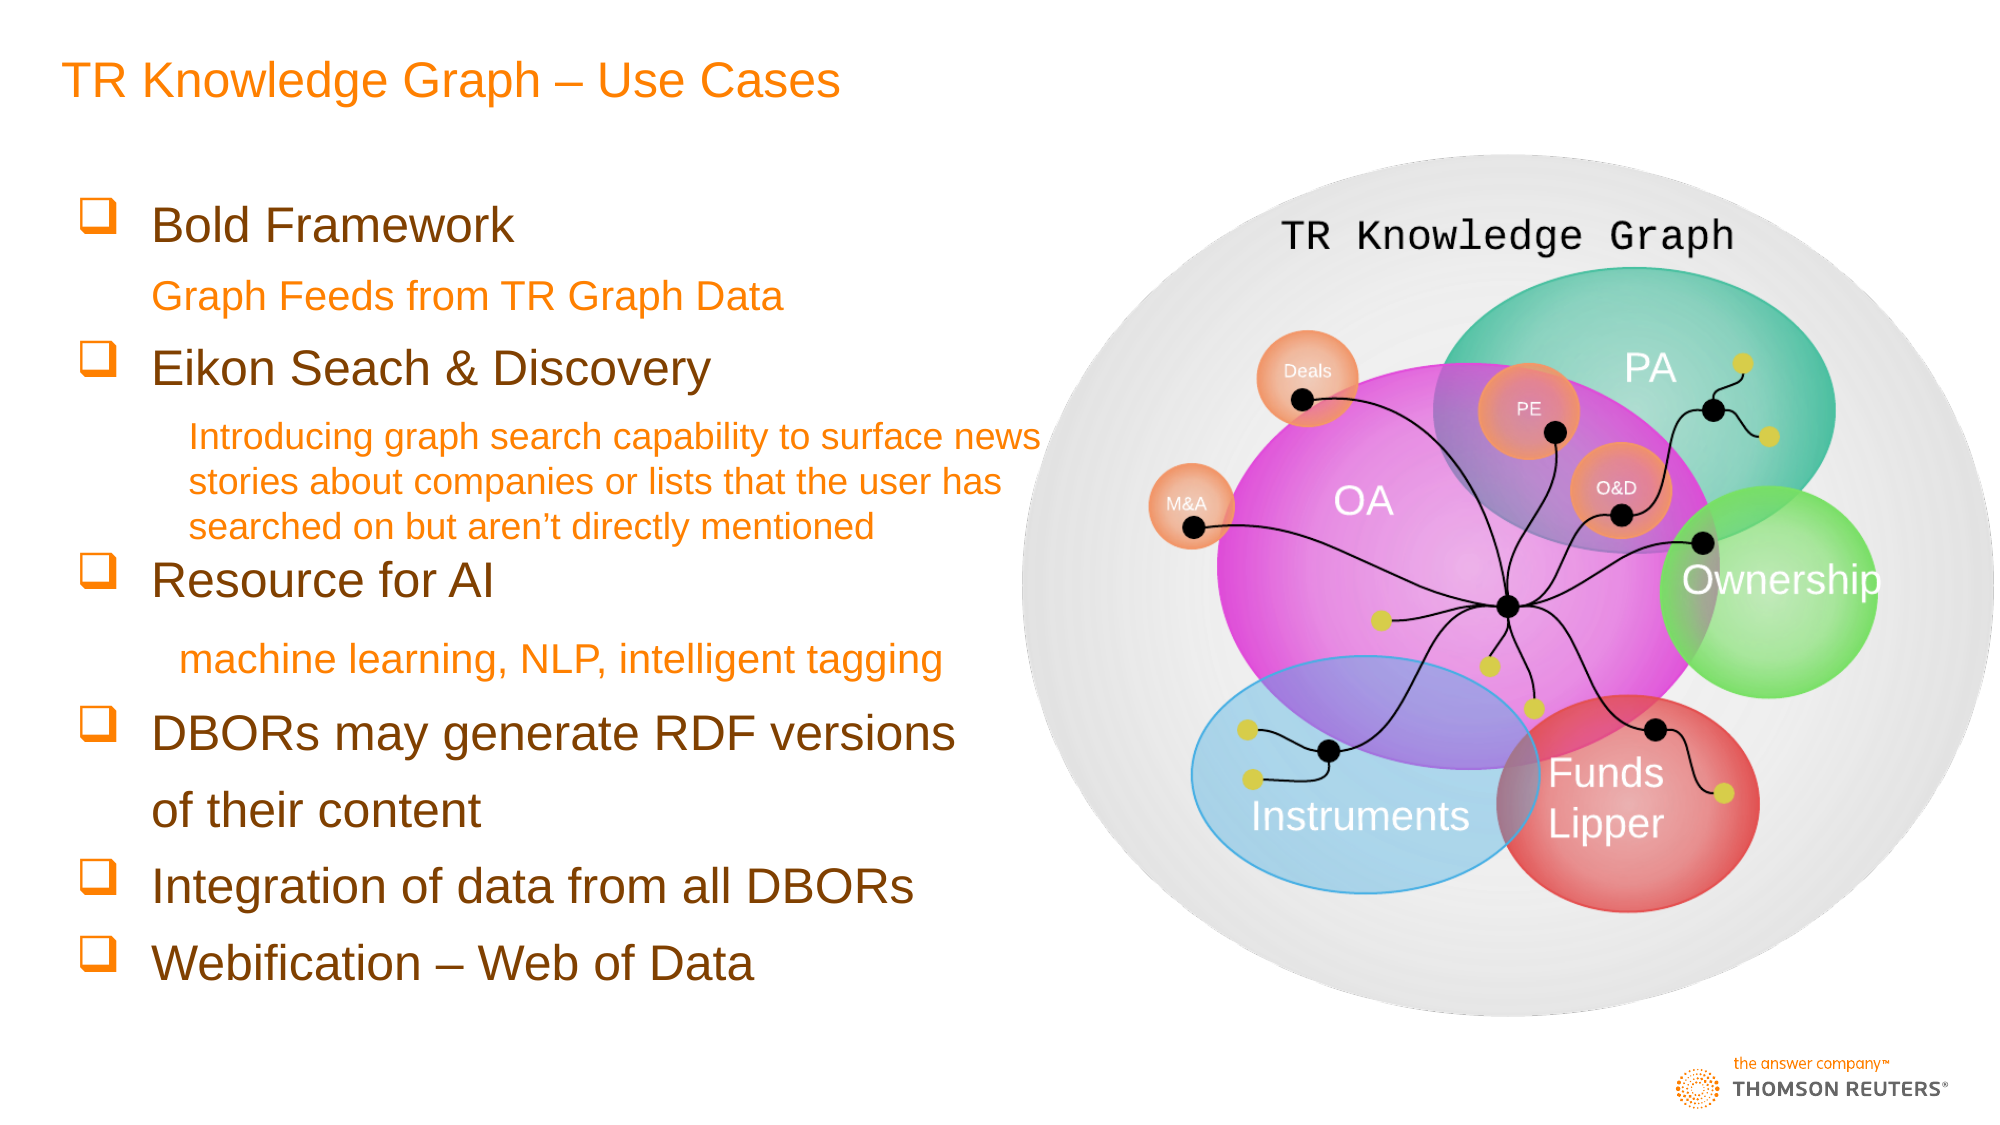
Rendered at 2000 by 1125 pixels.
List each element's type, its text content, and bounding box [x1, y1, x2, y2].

title TR Knowledge Graph – Use Cases [61, 47, 1750, 118]
text_box Bold Framework Graph Feeds from TR Graph Data Eikon Seach & Discovery Introducing graph search capability to surface news stories about companies or lists that the user has searched on but aren’t directly mentioned Resource for AI machine learning, NLP, intelligent tagging DBORs may generate RDF versions of their content Integration of data from all DBORs Webification – Web of Data [38, 192, 1326, 1125]
picture [980, 114, 2000, 1058]
